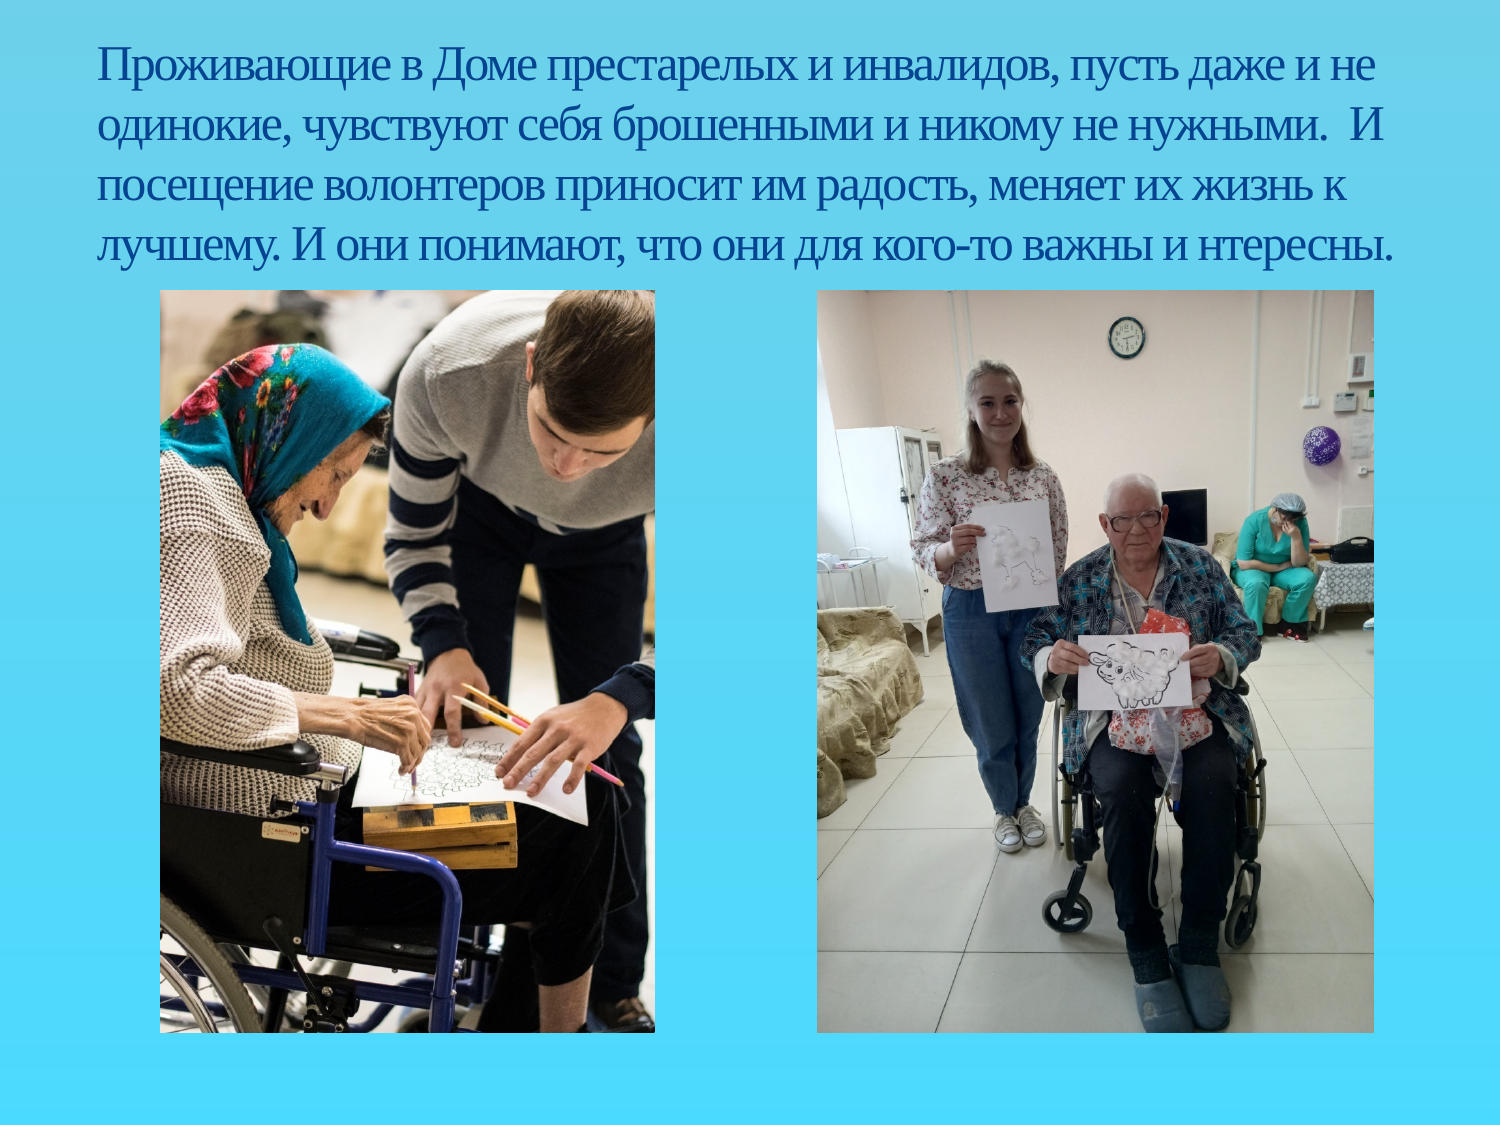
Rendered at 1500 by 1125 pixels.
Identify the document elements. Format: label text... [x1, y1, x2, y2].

title Проживающие в Доме престарелых и инвалидов, пусть даже и не одинокие, чувствуют себя брошенными и никому не нужными. И посещение волонтеров приносит им радость, меняет их жизнь к лучшему. И они понимают, что они для кого-то важны и нтересны. [82, 23, 1432, 174]
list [159, 289, 656, 1034]
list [816, 289, 1374, 1034]
